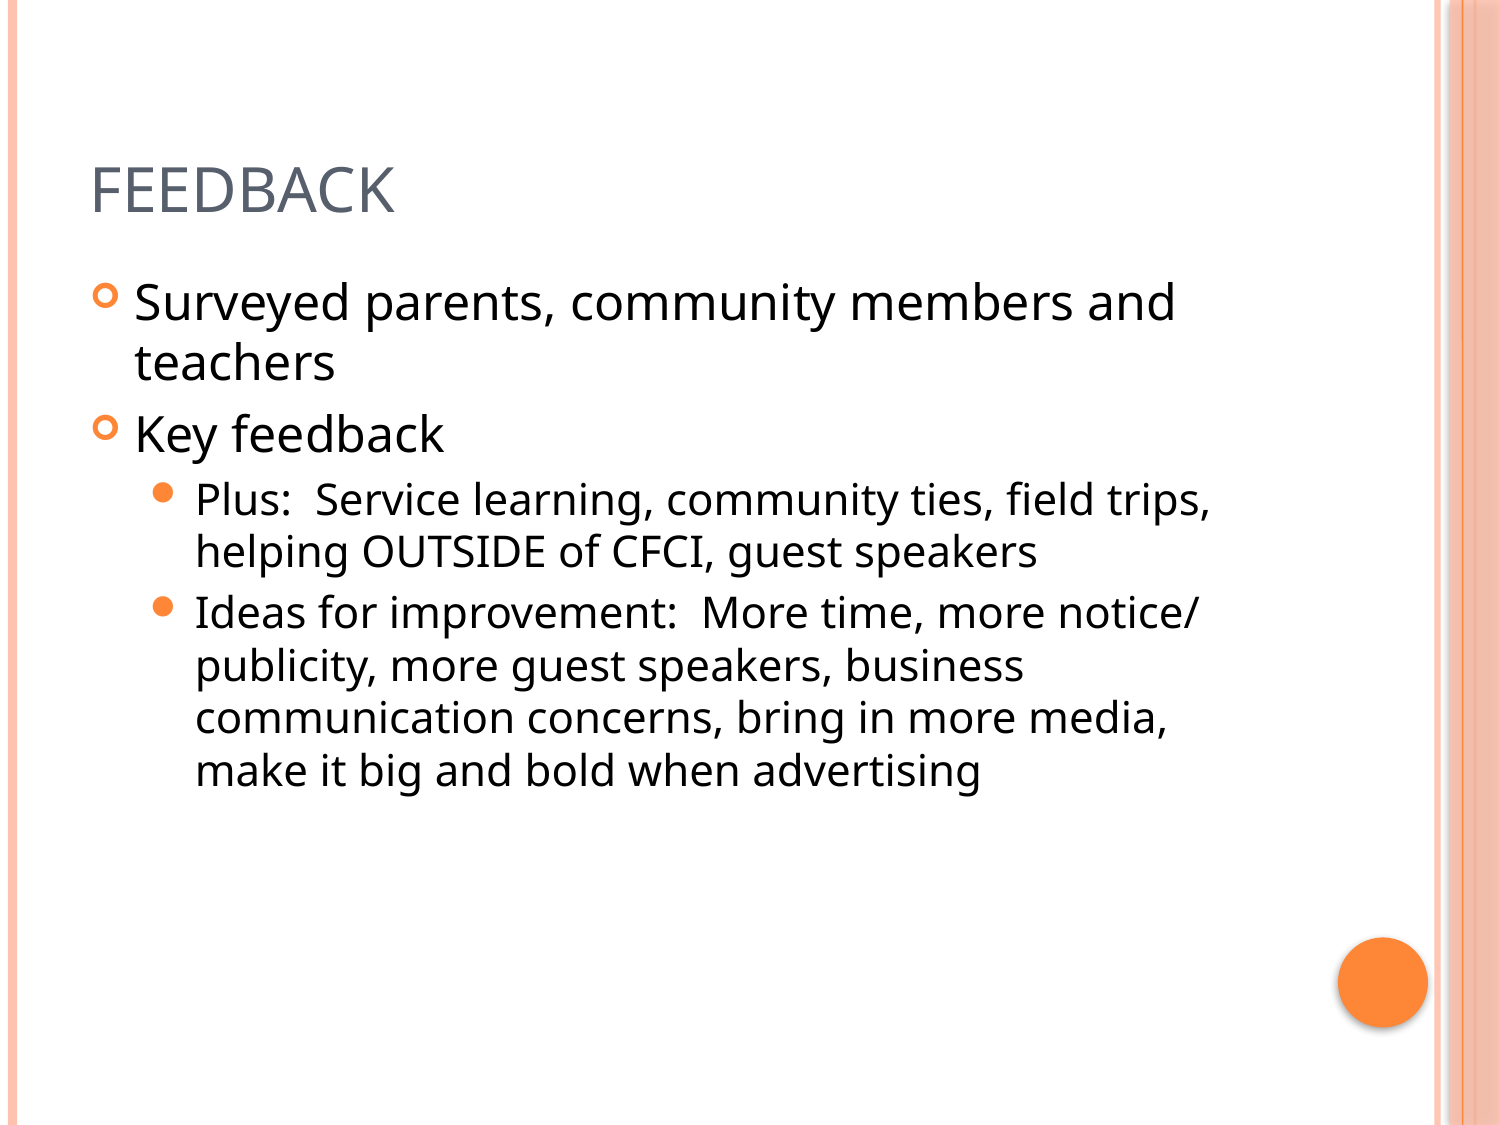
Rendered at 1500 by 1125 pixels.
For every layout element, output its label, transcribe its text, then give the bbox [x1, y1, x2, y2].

title Feedback [75, 45, 1300, 233]
list Surveyed parents, community members and teachers Key feedback Plus: Service learning, community ties, field trips, helping OUTSIDE of CFCI, guest speakers Ideas for improvement: More time, more notice/ publicity, more guest speakers, business communication concerns, bring in more media, make it big and bold when advertising [75, 262, 1300, 1062]
